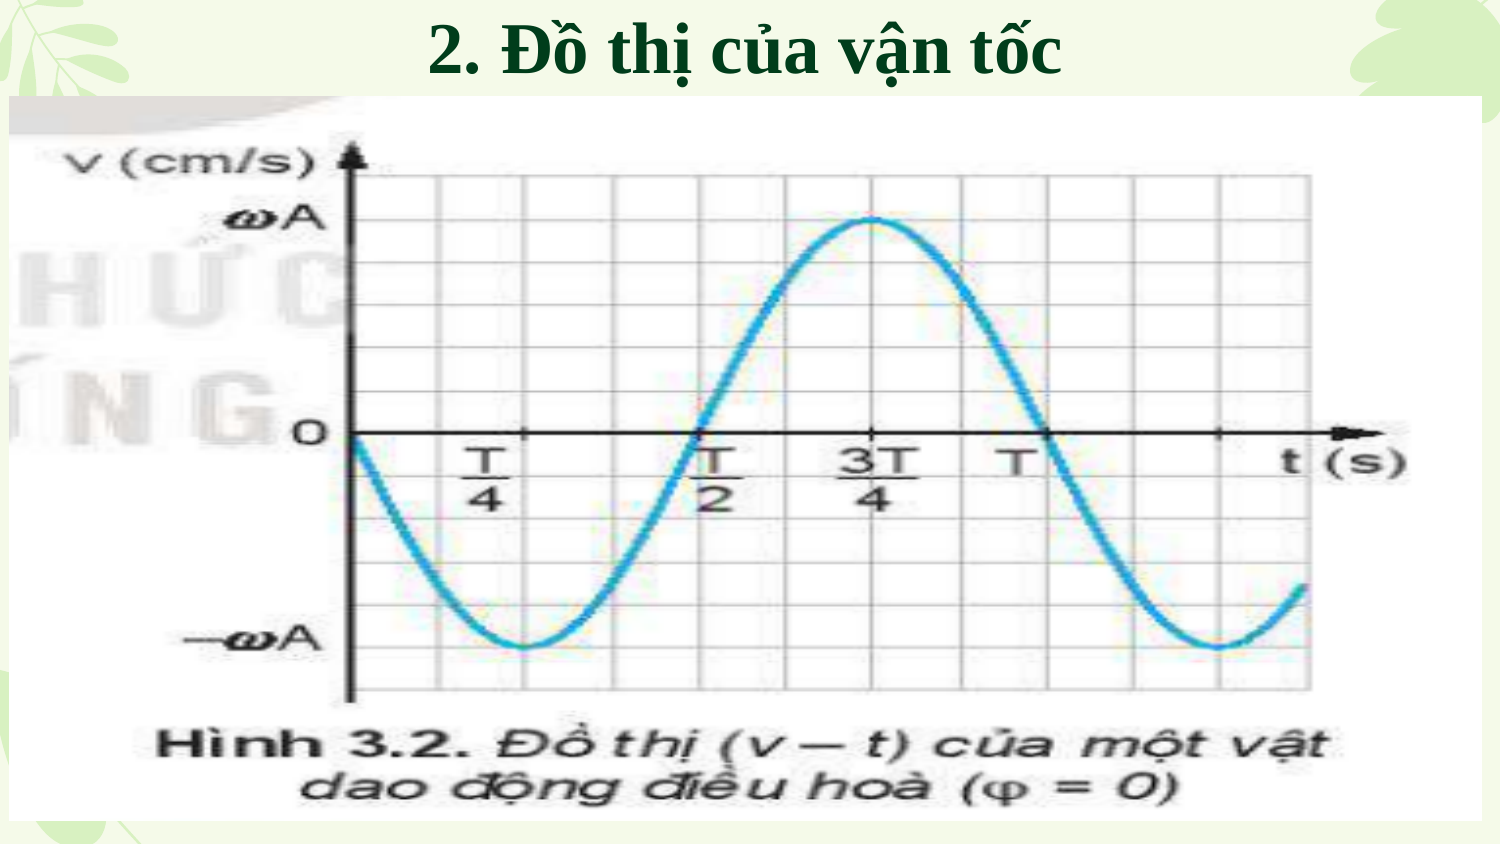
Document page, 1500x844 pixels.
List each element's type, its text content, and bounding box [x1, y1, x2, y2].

picture [8, 96, 1482, 821]
title 2. Đồ thị của vận tốc [113, 0, 1378, 80]
